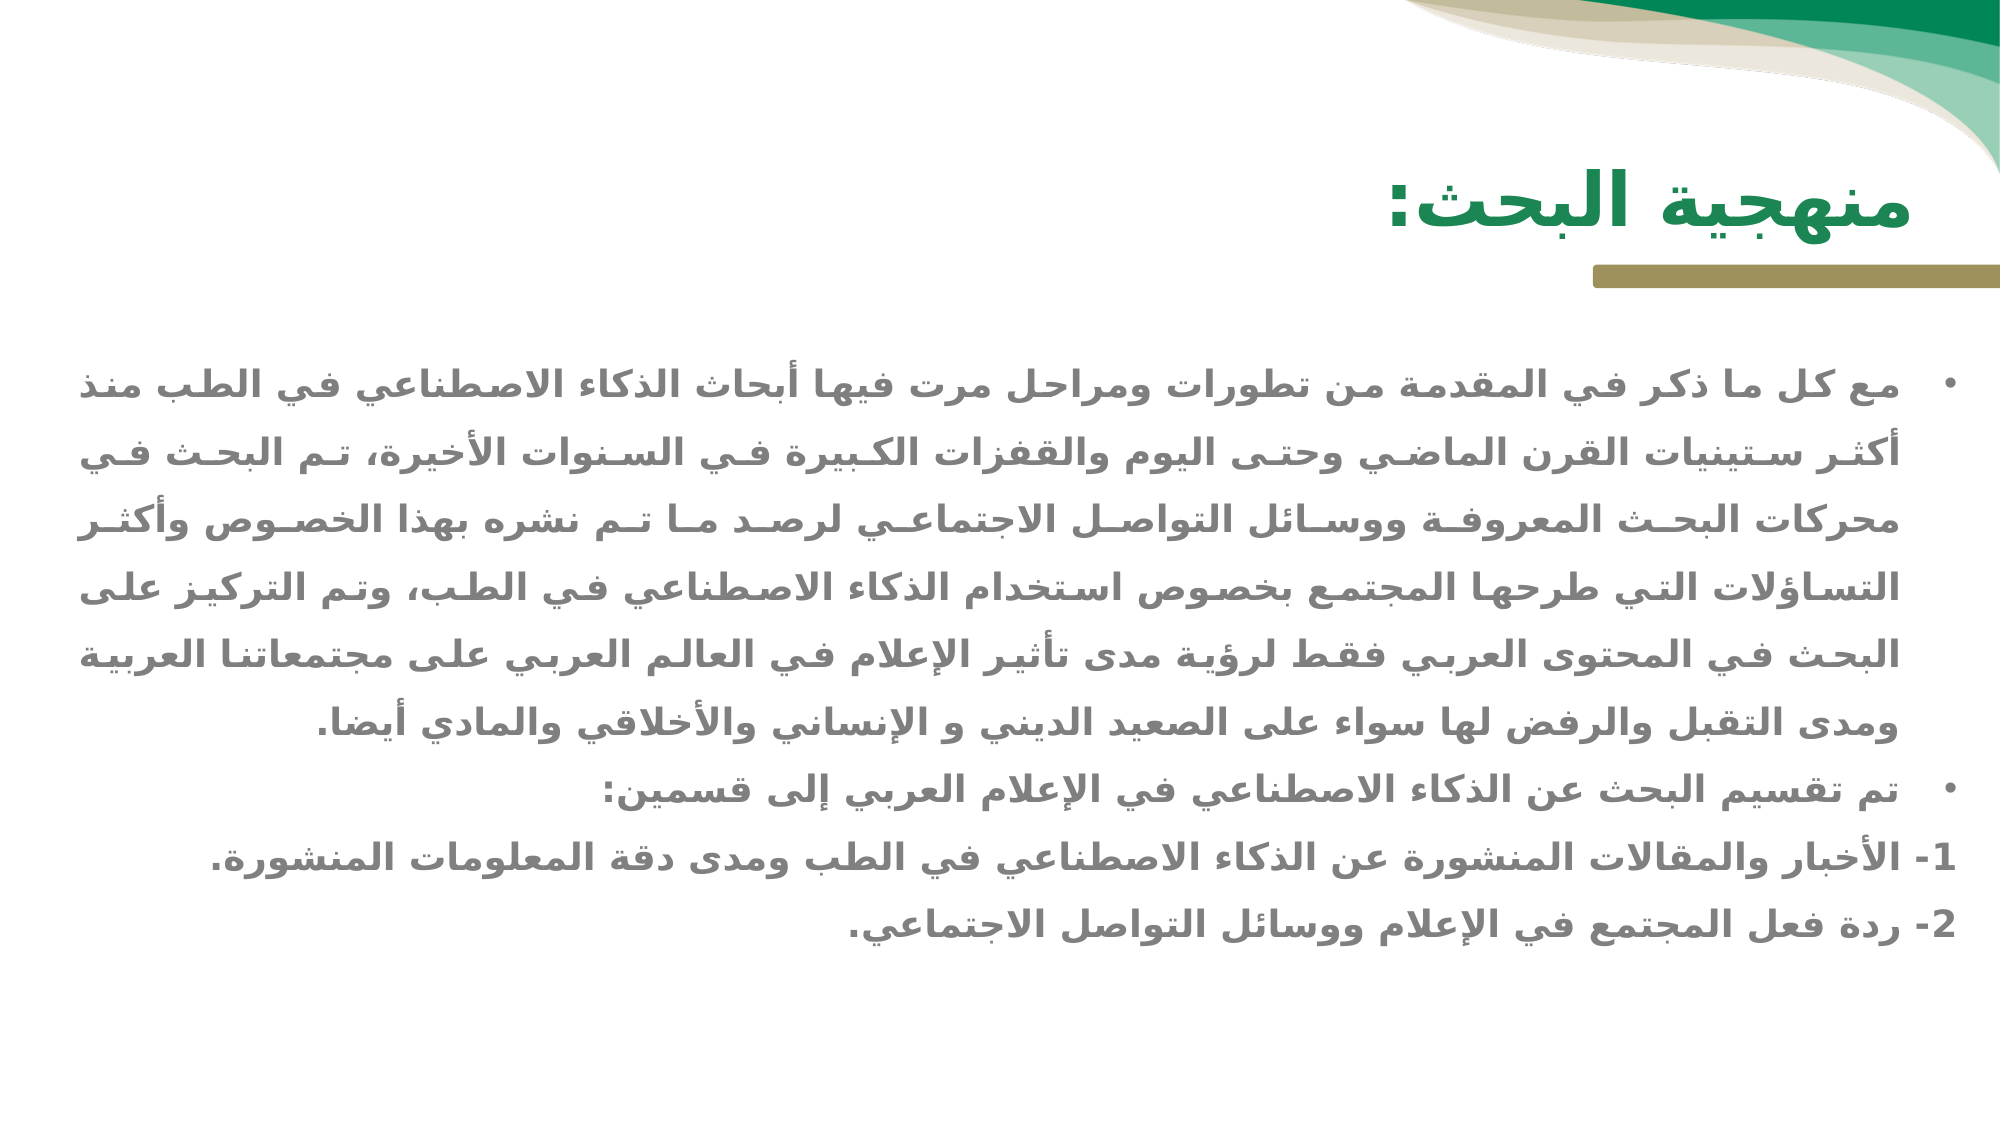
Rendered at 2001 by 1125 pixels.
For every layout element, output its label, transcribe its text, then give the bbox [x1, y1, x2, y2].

text_box مع كل ما ذكر في المقدمة من تطورات ومراحل مرت فيها أبحاث الذكاء الاصطناعي في الطب منذ أكثر ستينيات القرن الماضي وحتى اليوم والقفزات الكبيرة في السنوات الأخيرة، تم البحث في محركات البحث المعروفة ووسائل التواصل الاجتماعي لرصد ما تم نشره بهذا الخصوص وأكثر التساؤلات التي طرحها المجتمع بخصوص استخدام الذكاء الاصطناعي في الطب، وتم التركيز على البحث في المحتوى العربي فقط لرؤية مدى تأثير الإعلام في العالم العربي على مجتمعاتنا العربية ومدى التقبل والرفض لها سواء على الصعيد الديني و الإنساني والأخلاقي والمادي أيضا. تم تقسيم البحث عن الذكاء الاصطناعي في الإعلام العربي إلى قسمين: 1- الأخبار والمقالات المنشورة عن الذكاء الاصطناعي في الطب ومدى دقة المعلومات المنشورة. 2- ردة فعل المجتمع في الإعلام ووسائل التواصل الاجتماعي. [63, 330, 1973, 953]
text_box [1591, 263, 2000, 290]
picture [1254, 0, 2000, 201]
text_box منهجية البحث: [254, 154, 1931, 244]
